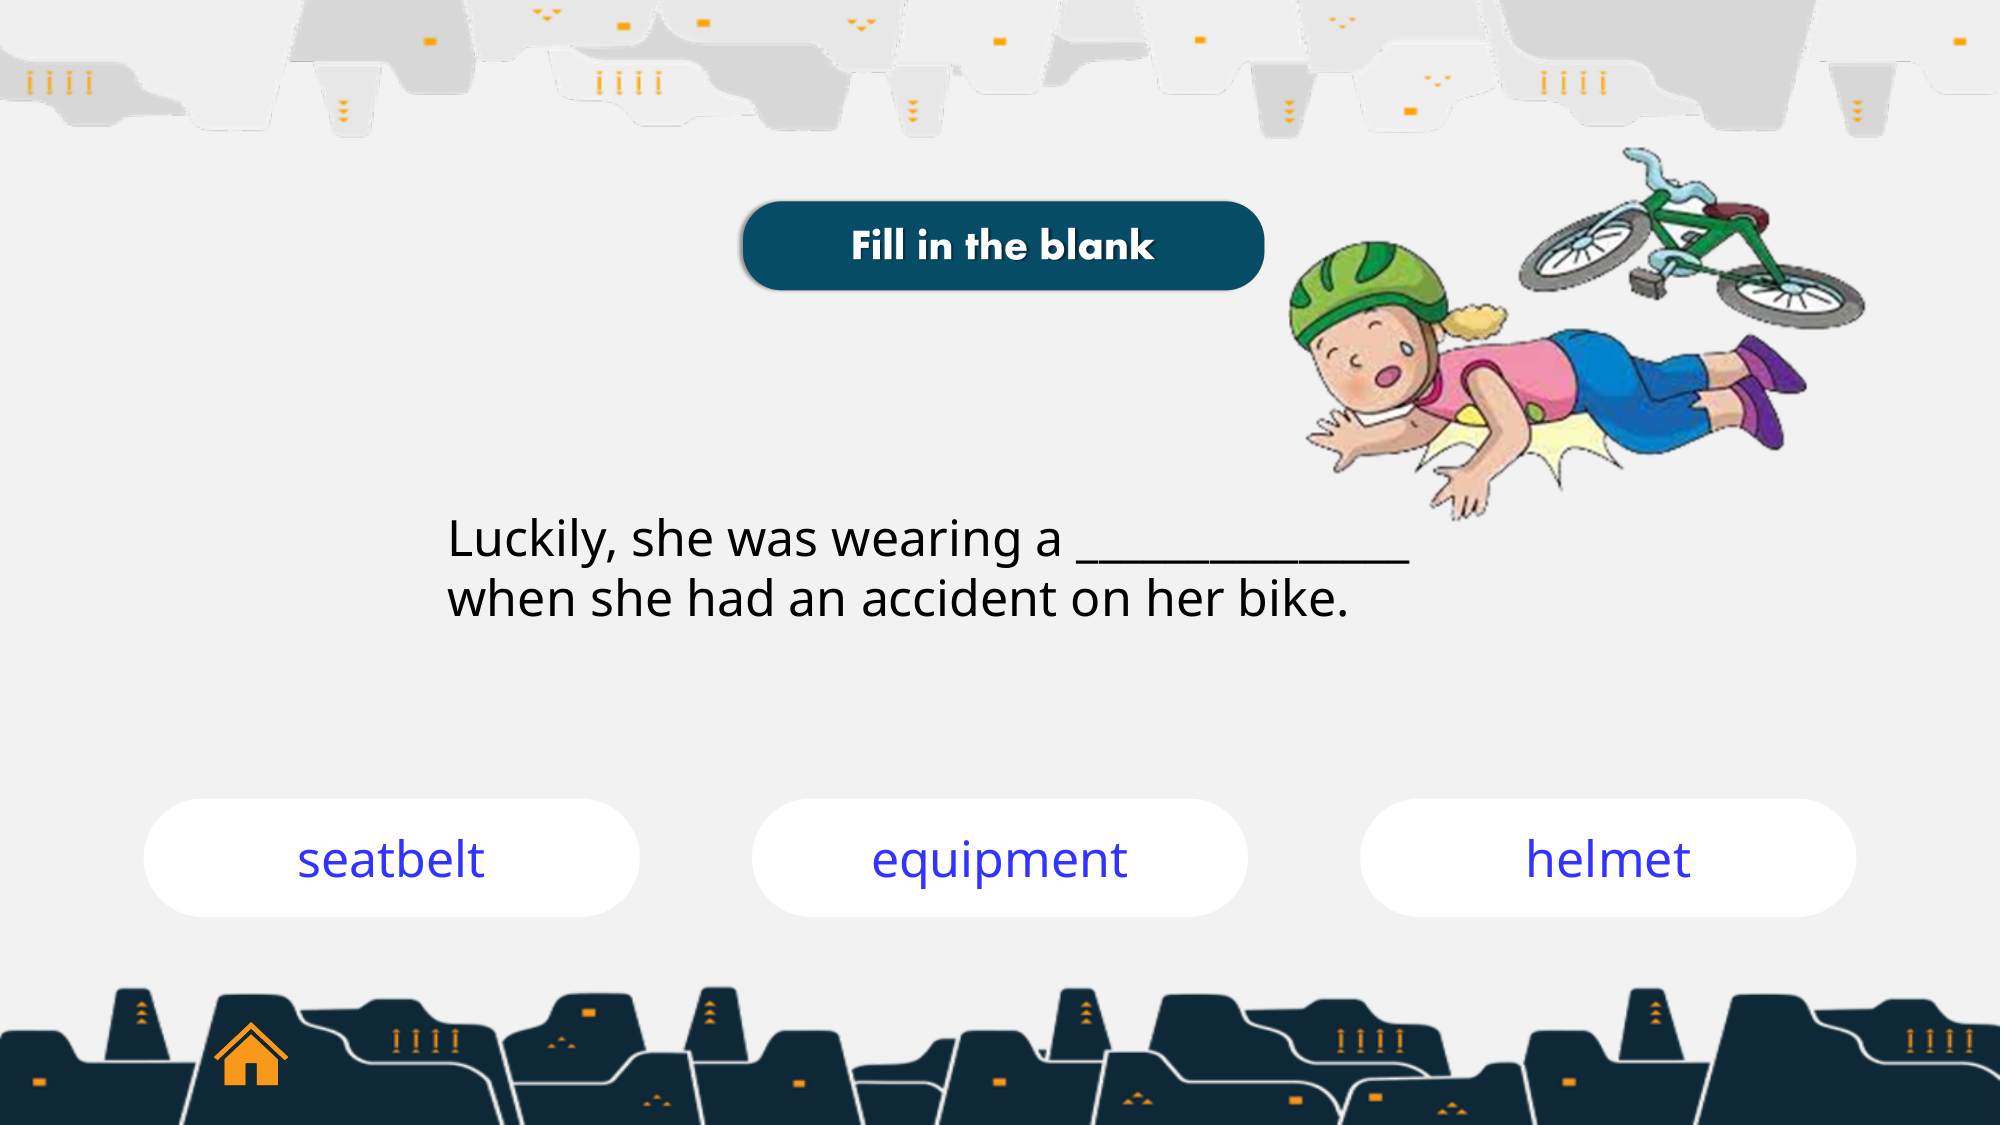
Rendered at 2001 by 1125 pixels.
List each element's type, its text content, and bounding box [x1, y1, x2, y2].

text_box equipment [751, 798, 1249, 917]
text_box helmet [1360, 798, 1857, 917]
picture [0, 0, 2000, 524]
picture [734, 195, 1266, 307]
text_box seatbelt [143, 798, 640, 917]
picture [0, 970, 2000, 1125]
text_box Luckily, she was wearing a _______________ when she had an accident on her bike. [432, 498, 1567, 634]
